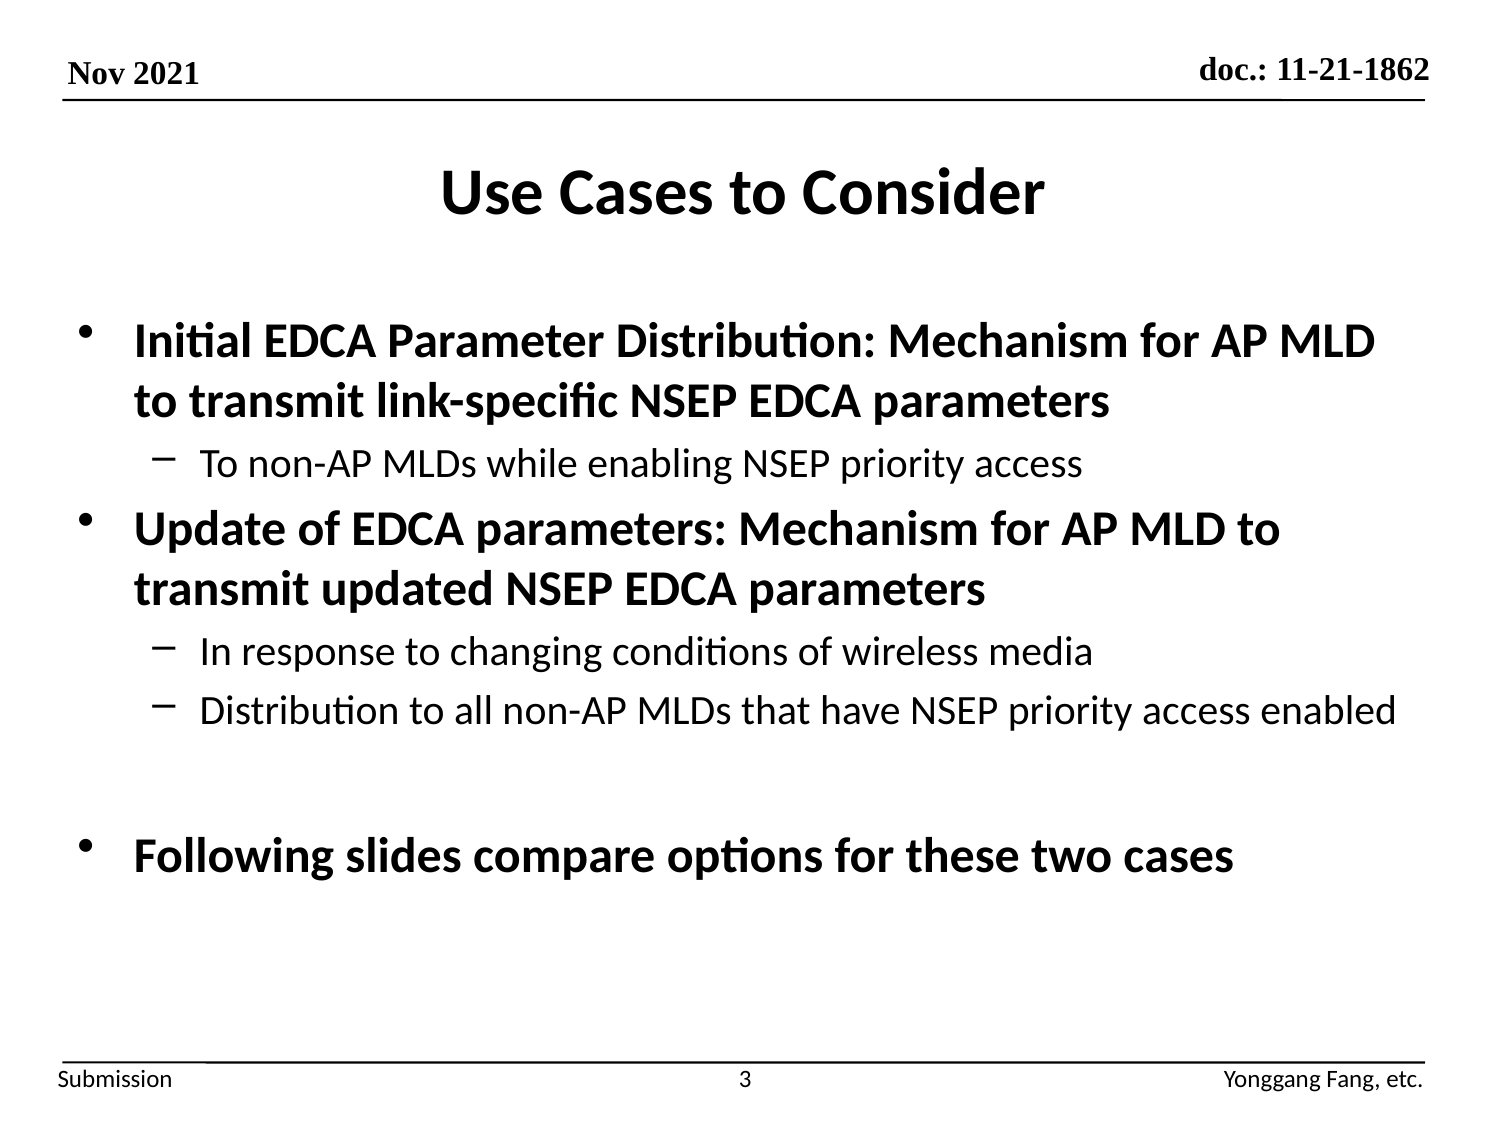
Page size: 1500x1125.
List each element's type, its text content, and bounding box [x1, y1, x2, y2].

list Initial EDCA Parameter Distribution: Mechanism for AP MLD to transmit link-specific NSEP EDCA parameters To non-AP MLDs while enabling NSEP priority access Update of EDCA parameters: Mechanism for AP MLD to transmit updated NSEP EDCA parameters In response to changing conditions of wireless media Distribution to all non-AP MLDs that have NSEP priority access enabled Following slides compare options for these two cases [62, 299, 1426, 1001]
slide_number 3 [722, 1061, 768, 1093]
title Use Cases to Consider [62, 112, 1426, 263]
